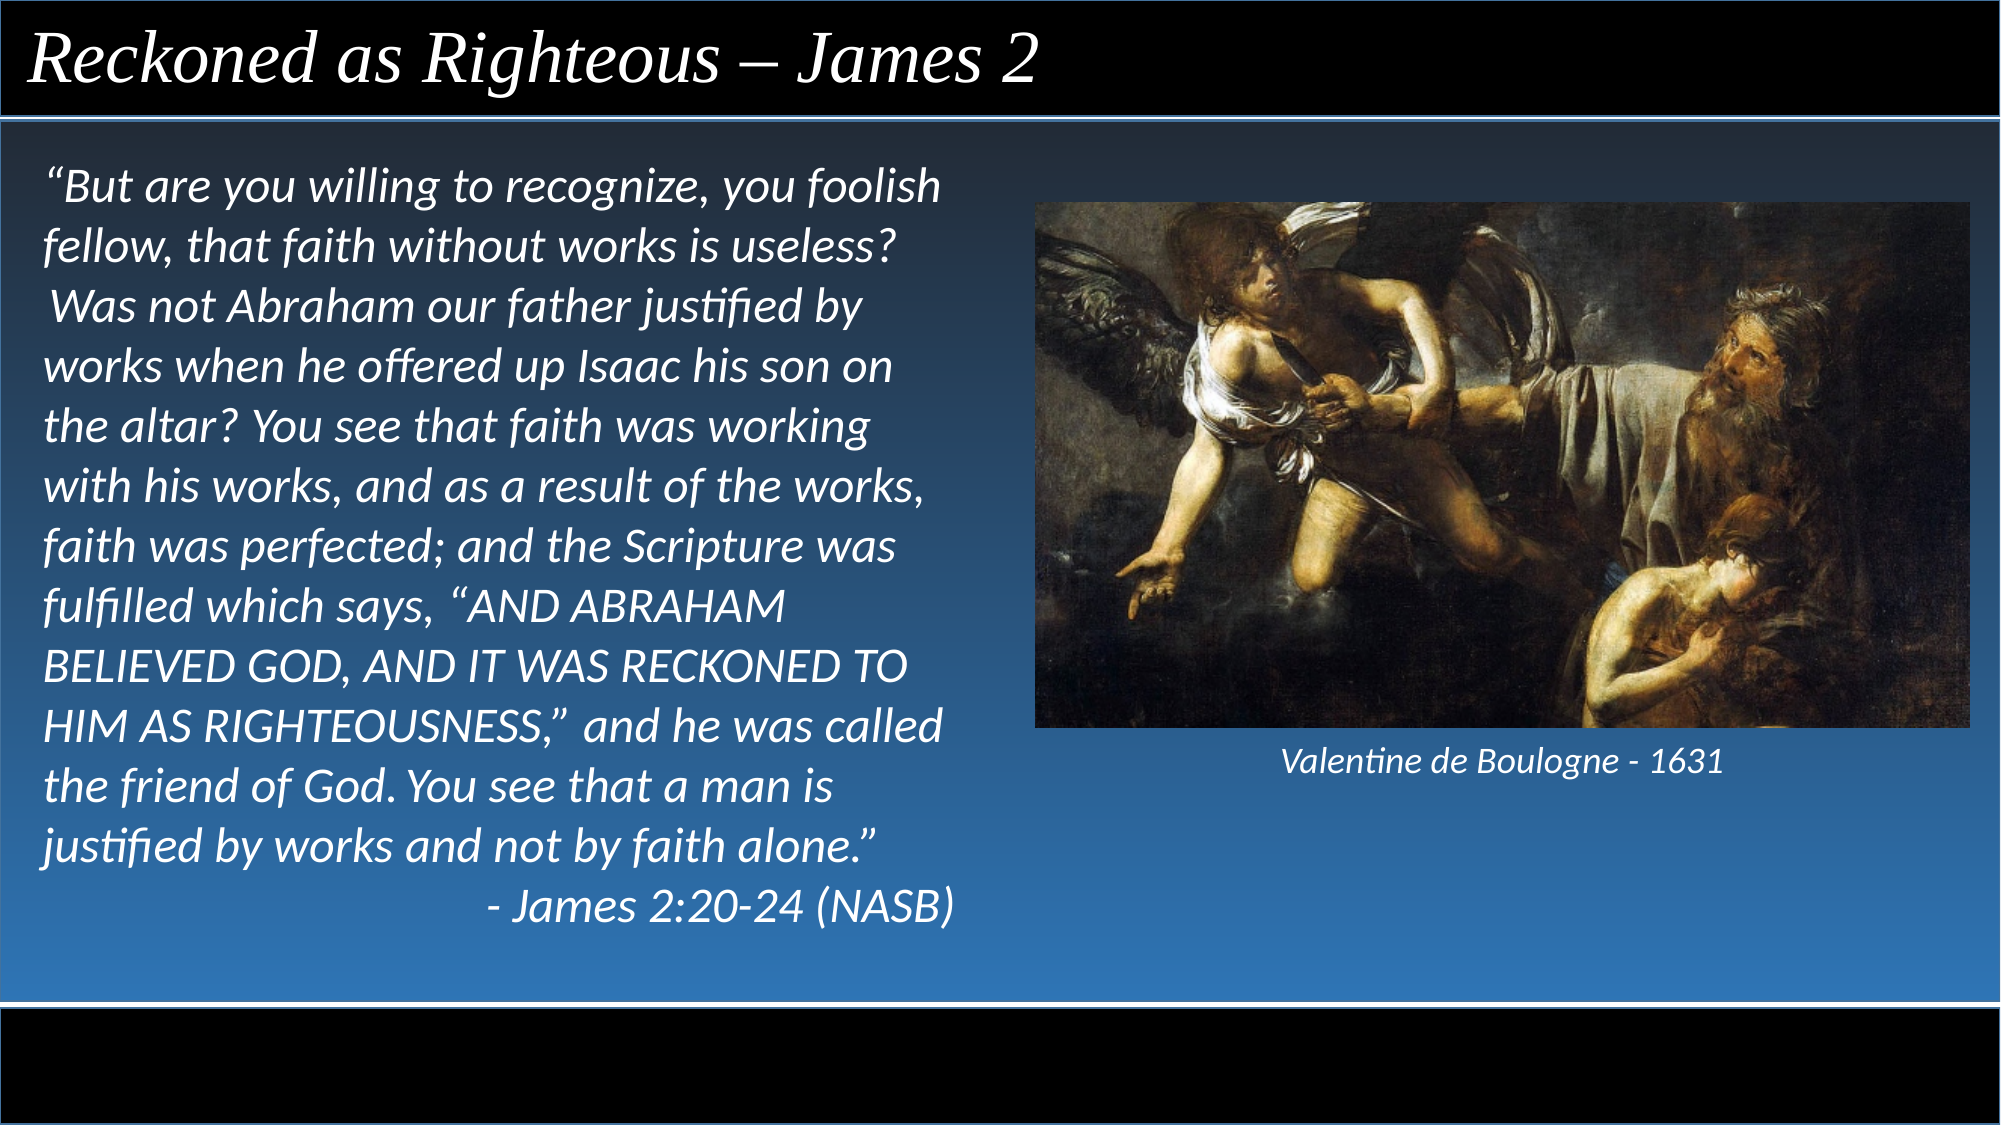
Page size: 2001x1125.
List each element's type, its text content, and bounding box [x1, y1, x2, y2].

text_box Valentine de Boulogne - 1631 [1265, 728, 1740, 789]
text_box “But are you willing to recognize, you foolish fellow, that faith without works is useless? Was not Abraham our father justified by works when he offered up Isaac his son on the altar? You see that faith was working with his works, and as a result of the works, faith was perfected; and the Scripture was fulfilled which says, “And Abraham believed God, and it was reckoned to him as righteousness,” and he was called the friend of God. You see that a man is justified by works and not by faith alone.” - James 2:20-24 (NASB) [27, 145, 971, 941]
picture [1035, 202, 1970, 728]
